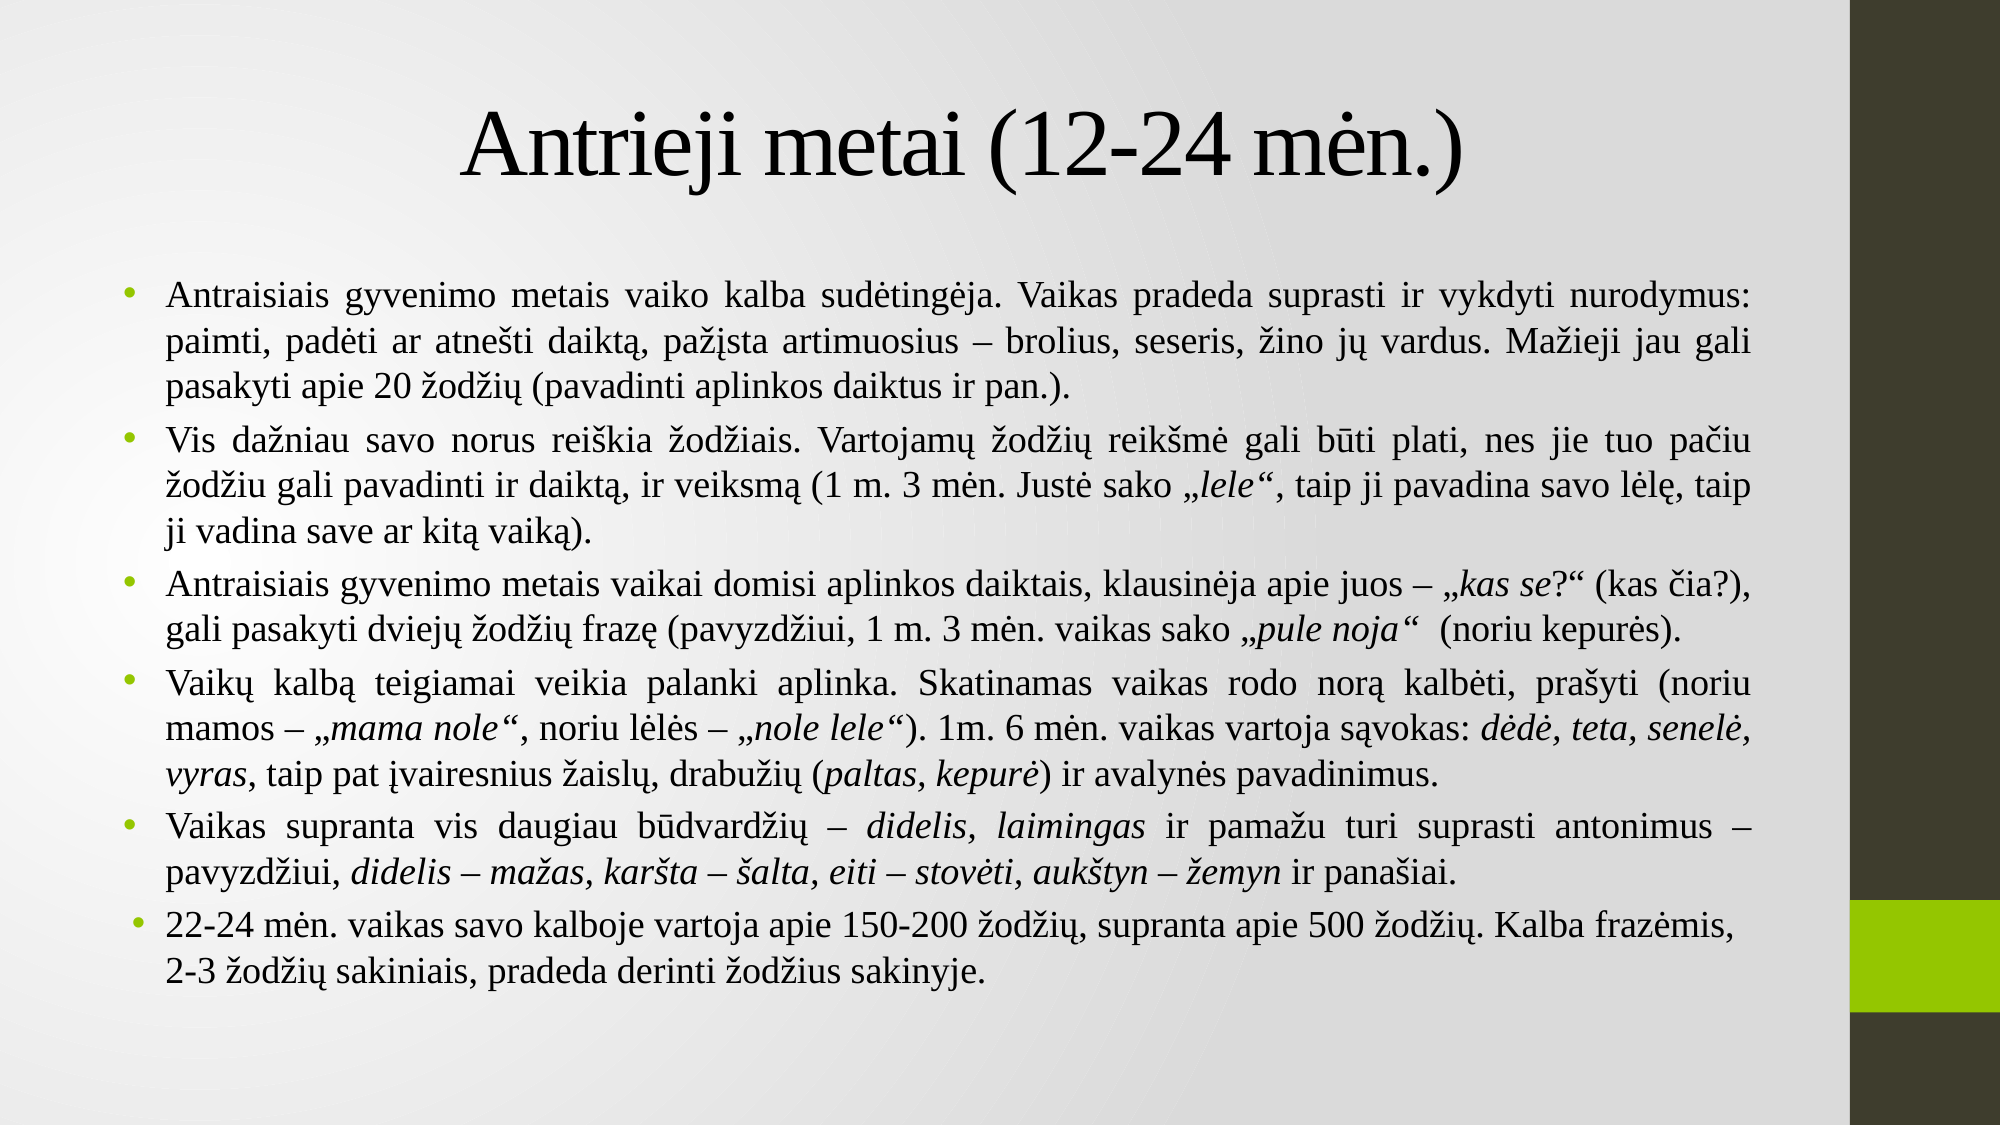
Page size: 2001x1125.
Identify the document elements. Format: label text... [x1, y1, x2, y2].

title Antrieji metai (12-24 mėn.) [137, 47, 1788, 228]
list Antraisiais gyvenimo metais vaiko kalba sudėtingėja. Vaikas pradeda suprasti ir vykdyti nurodymus: paimti, padėti ar atnešti daiktą, pažįsta artimuosius – brolius, seseris, žino jų vardus. Mažieji jau gali pasakyti apie 20 žodžių (pavadinti aplinkos daiktus ir pan.). Vis dažniau savo norus reiškia žodžiais. Vartojamų žodžių reikšmė gali būti plati, nes jie tuo pačiu žodžiu gali pavadinti ir daiktą, ir veiksmą (1 m. 3 mėn. Justė sako „lele“, taip ji pavadina savo lėlę, taip ji vadina save ar kitą vaiką). Antraisiais gyvenimo metais vaikai domisi aplinkos daiktais, klausinėja apie juos – „kas se?“ (kas čia?), gali pasakyti dviejų žodžių frazę (pavyzdžiui, 1 m. 3 mėn. vaikas sako „pule noja“ (noriu kepurės). Vaikų kalbą teigiamai veikia palanki aplinka. Skatinamas vaikas rodo norą kalbėti, prašyti (noriu mamos – „mama nole“, noriu lėlės – „nole lele“). 1m. 6 mėn. vaikas vartoja sąvokas: dėdė, teta, senelė, vyras, taip pat įvairesnius žaislų, drabužių (paltas, kepurė) ir avalynės pavadinimus. Vaikas supranta vis daugiau būdvardžių – didelis, laimingas ir pamažu turi suprasti antonimus – pavyzdžiui, didelis – mažas, karšta – šalta, eiti – stovėti, aukštyn – žemyn ir panašiai. 22-24 mėn. vaikas savo kalboje vartoja apie 150-200 žodžių, supranta apie 500 žodžių. Kalba frazėmis, 2-3 žodžių sakiniais, pradeda derinti žodžius sakinyje. [99, 262, 1767, 1050]
